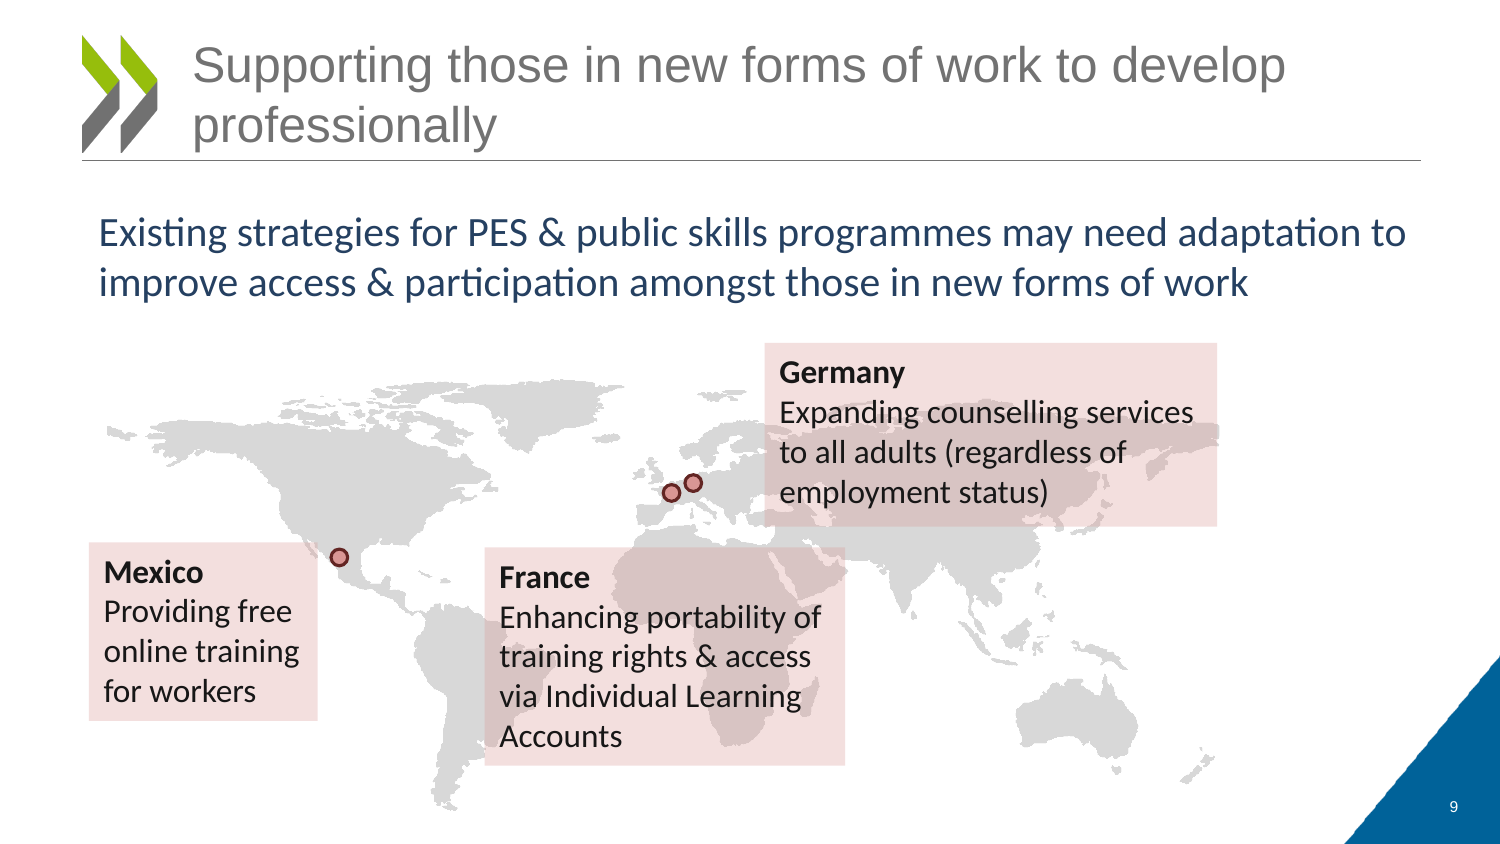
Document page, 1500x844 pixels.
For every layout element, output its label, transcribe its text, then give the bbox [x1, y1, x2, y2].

picture [1344, 655, 1500, 844]
text_box Existing strategies for PES & public skills programmes may need adaptation to improve access & participation amongst those in new forms of work [83, 197, 1432, 789]
picture [106, 361, 1220, 821]
text_box Supporting those in new forms of work to develop professionally [177, 29, 1352, 155]
text_box Mexico Providing free online training for workers [87, 541, 99, 722]
slide_number 9 [1417, 788, 1474, 819]
